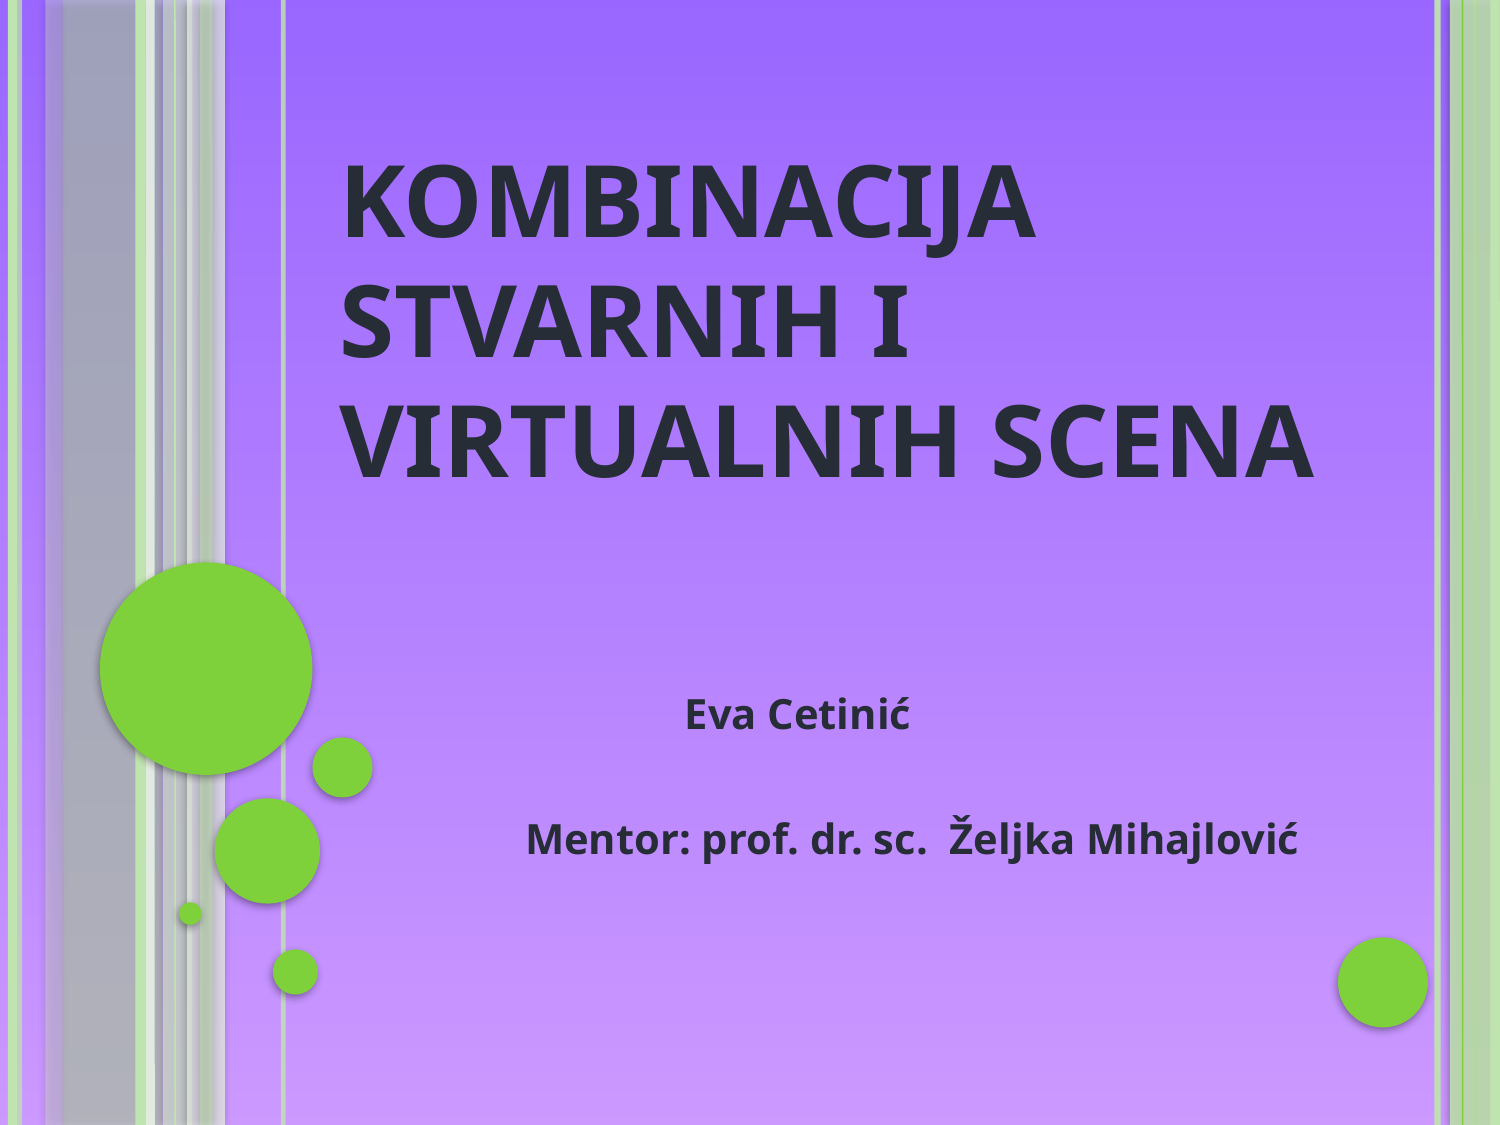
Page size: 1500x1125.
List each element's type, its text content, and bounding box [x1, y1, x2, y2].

subtitle Eva Cetinić Mentor: prof. dr. sc. Željka Mihajlović [360, 680, 1373, 906]
title Kombinacija stvarnih i virtualnih scena [324, 137, 1430, 505]
